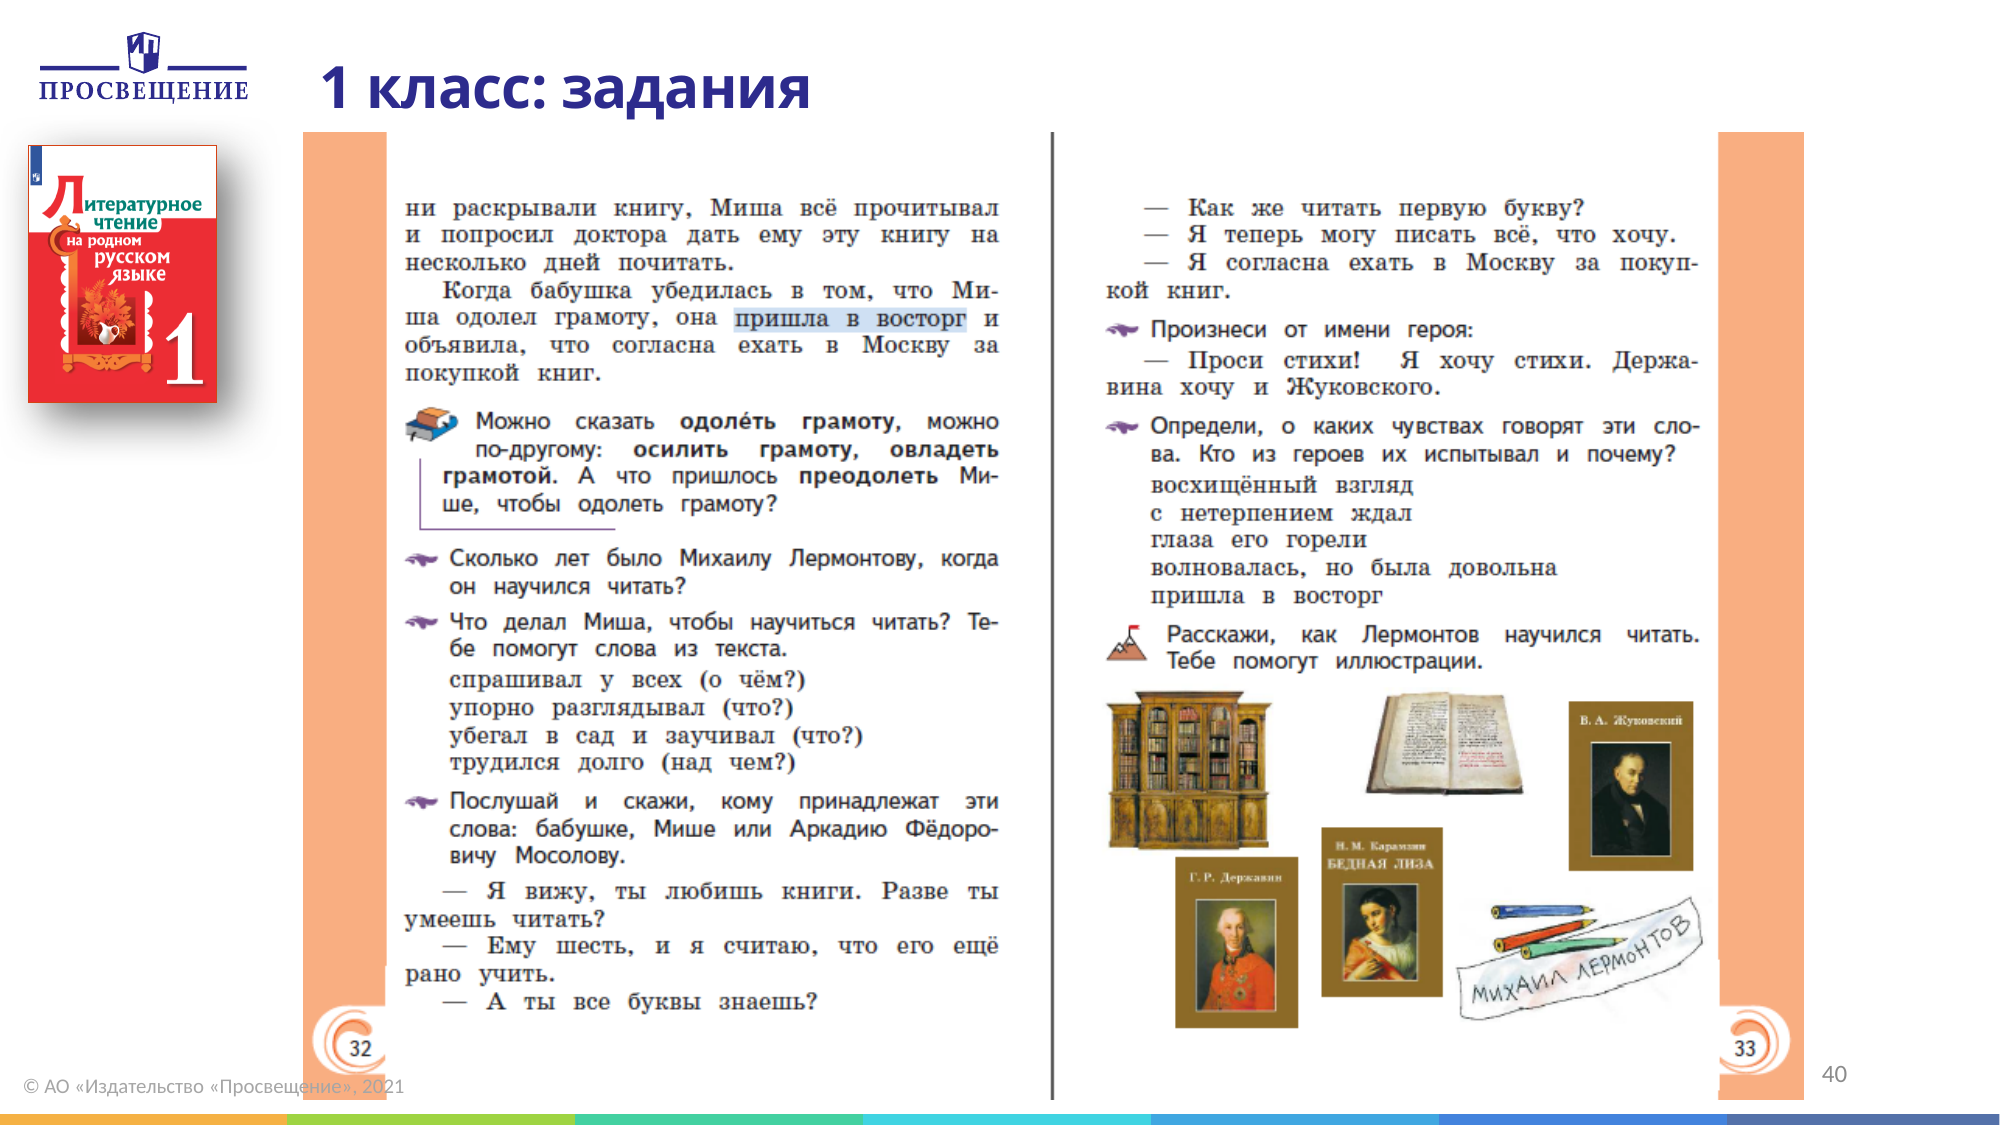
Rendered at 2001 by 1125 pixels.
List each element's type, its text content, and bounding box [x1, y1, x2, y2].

picture [303, 132, 1804, 1100]
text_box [39, 31, 248, 104]
picture [0, 1113, 2000, 1125]
slide_number 40 [1412, 1042, 1863, 1103]
text_box © АО «Издательство «Просвещение», 2021 [22, 1072, 303, 1098]
text_box 1 класс: задания [319, 55, 1952, 122]
picture [28, 145, 217, 404]
